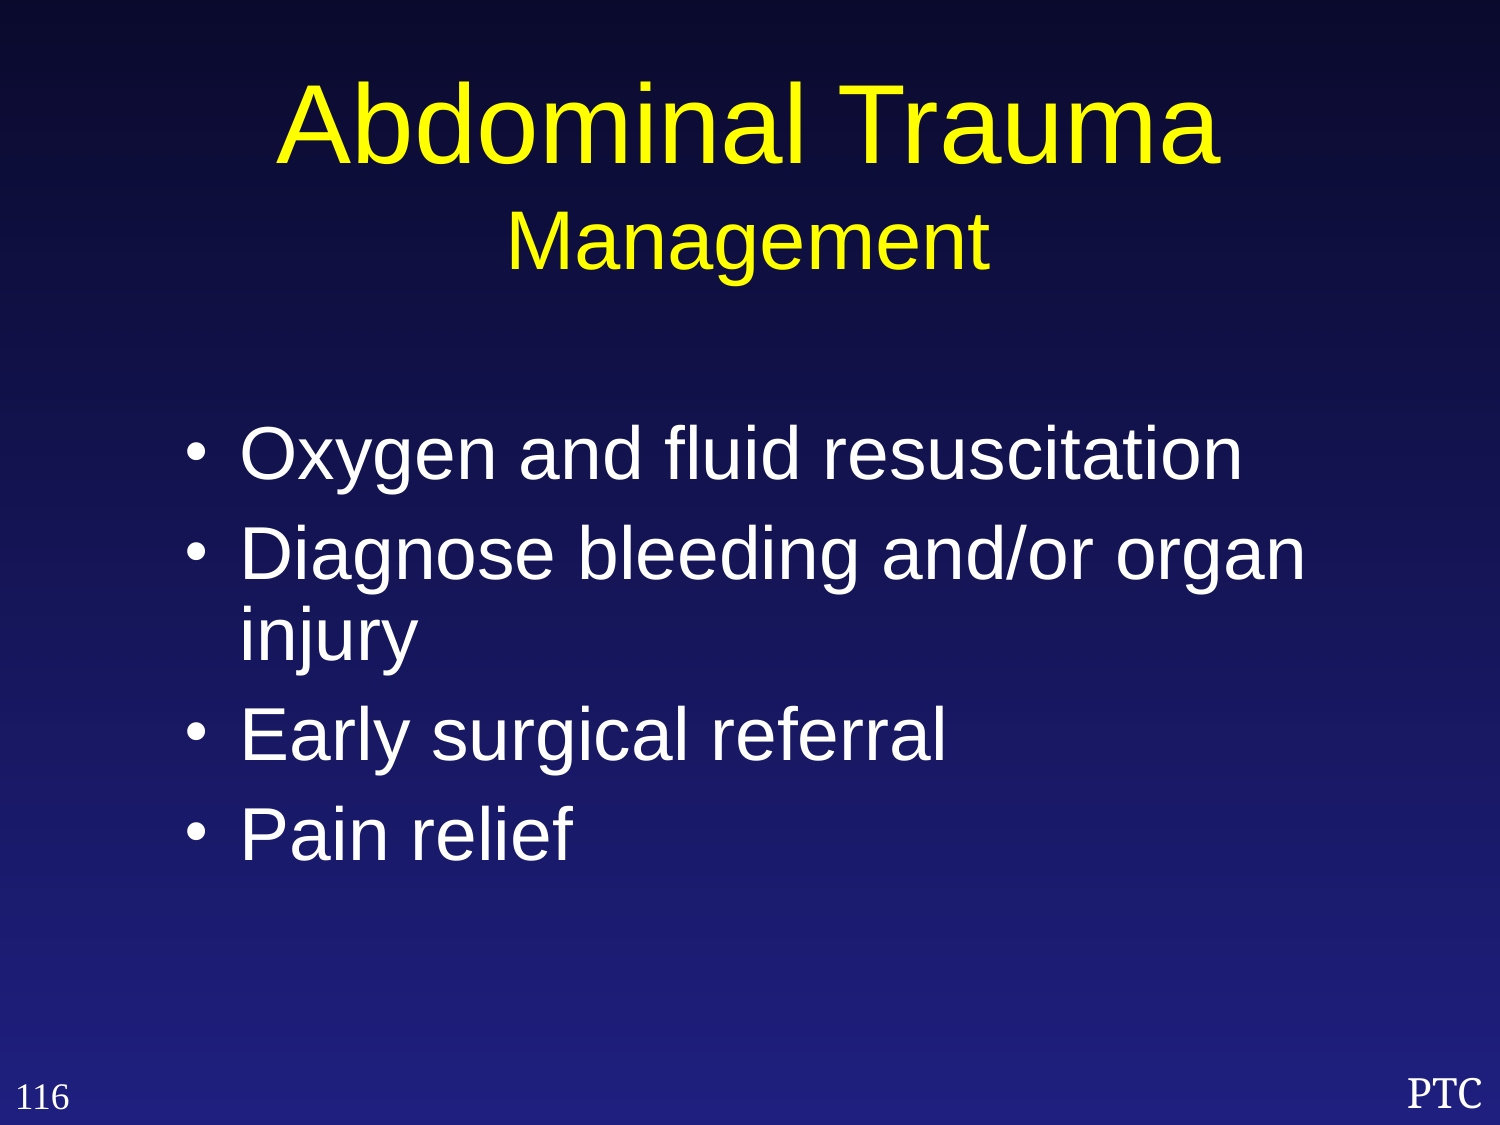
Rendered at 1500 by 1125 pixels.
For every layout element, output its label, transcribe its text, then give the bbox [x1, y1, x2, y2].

text_box Oxygen and fluid resuscitation Diagnose bleeding and/or organ injury Early surgical referral Pain relief [168, 407, 1388, 1046]
text_box Abdominal Trauma Management [111, 75, 1387, 263]
text_box 116 [0, 1064, 85, 1125]
